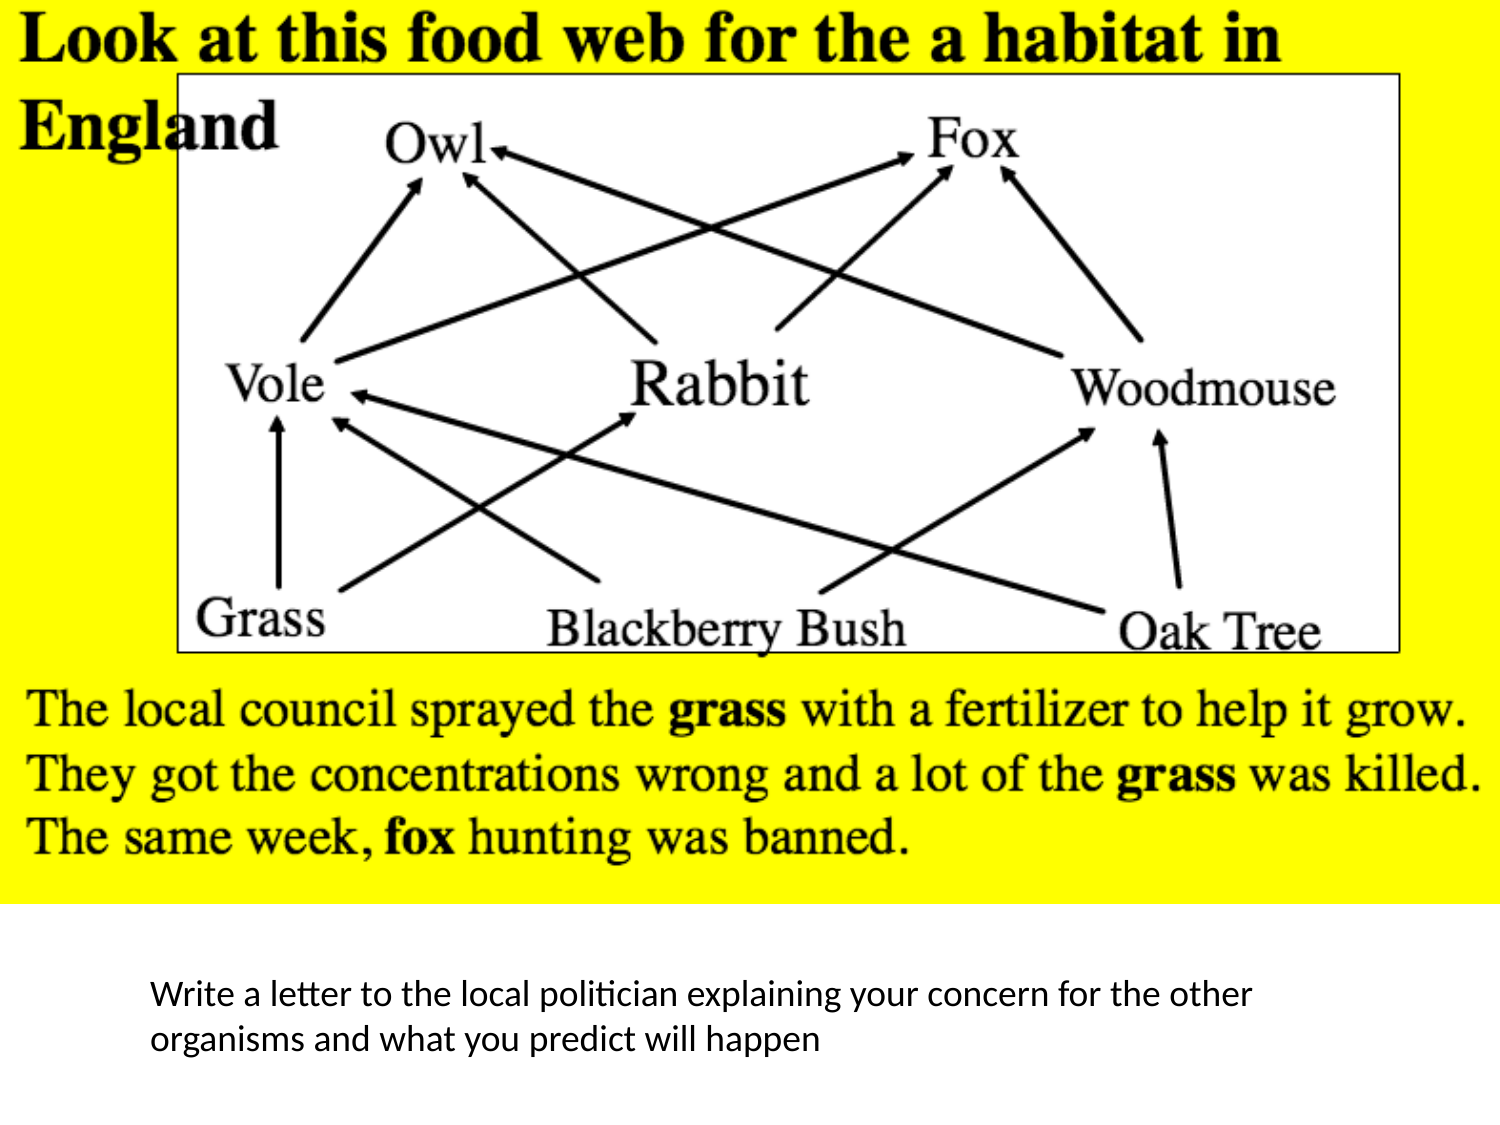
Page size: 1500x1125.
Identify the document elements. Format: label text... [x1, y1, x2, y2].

picture [0, 0, 1500, 904]
text_box Write a letter to the local politician explaining your concern for the other organisms and what you predict will happen [135, 961, 1301, 1067]
